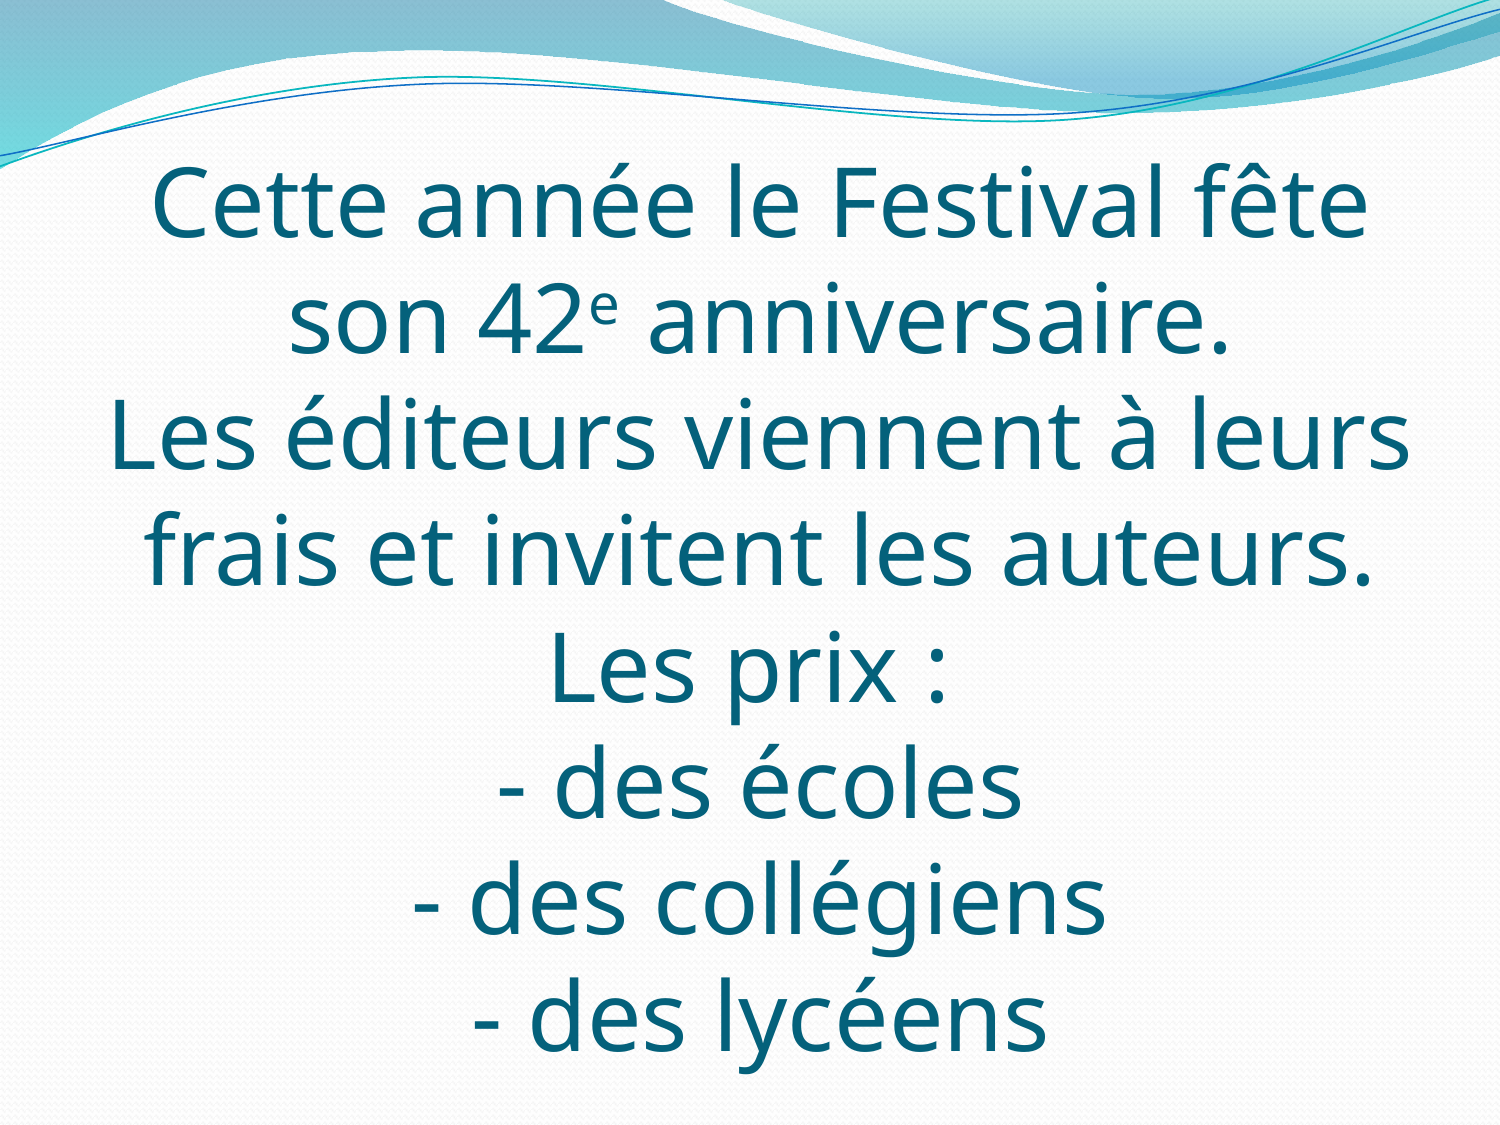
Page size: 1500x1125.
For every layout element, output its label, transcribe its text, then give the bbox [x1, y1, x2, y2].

title Cette année le Festival fête son 42e anniversaire. Les éditeurs viennent à leurs frais et invitent les auteurs. Les prix : - des écoles - des collégiens - des lycéens [75, 115, 1447, 1071]
